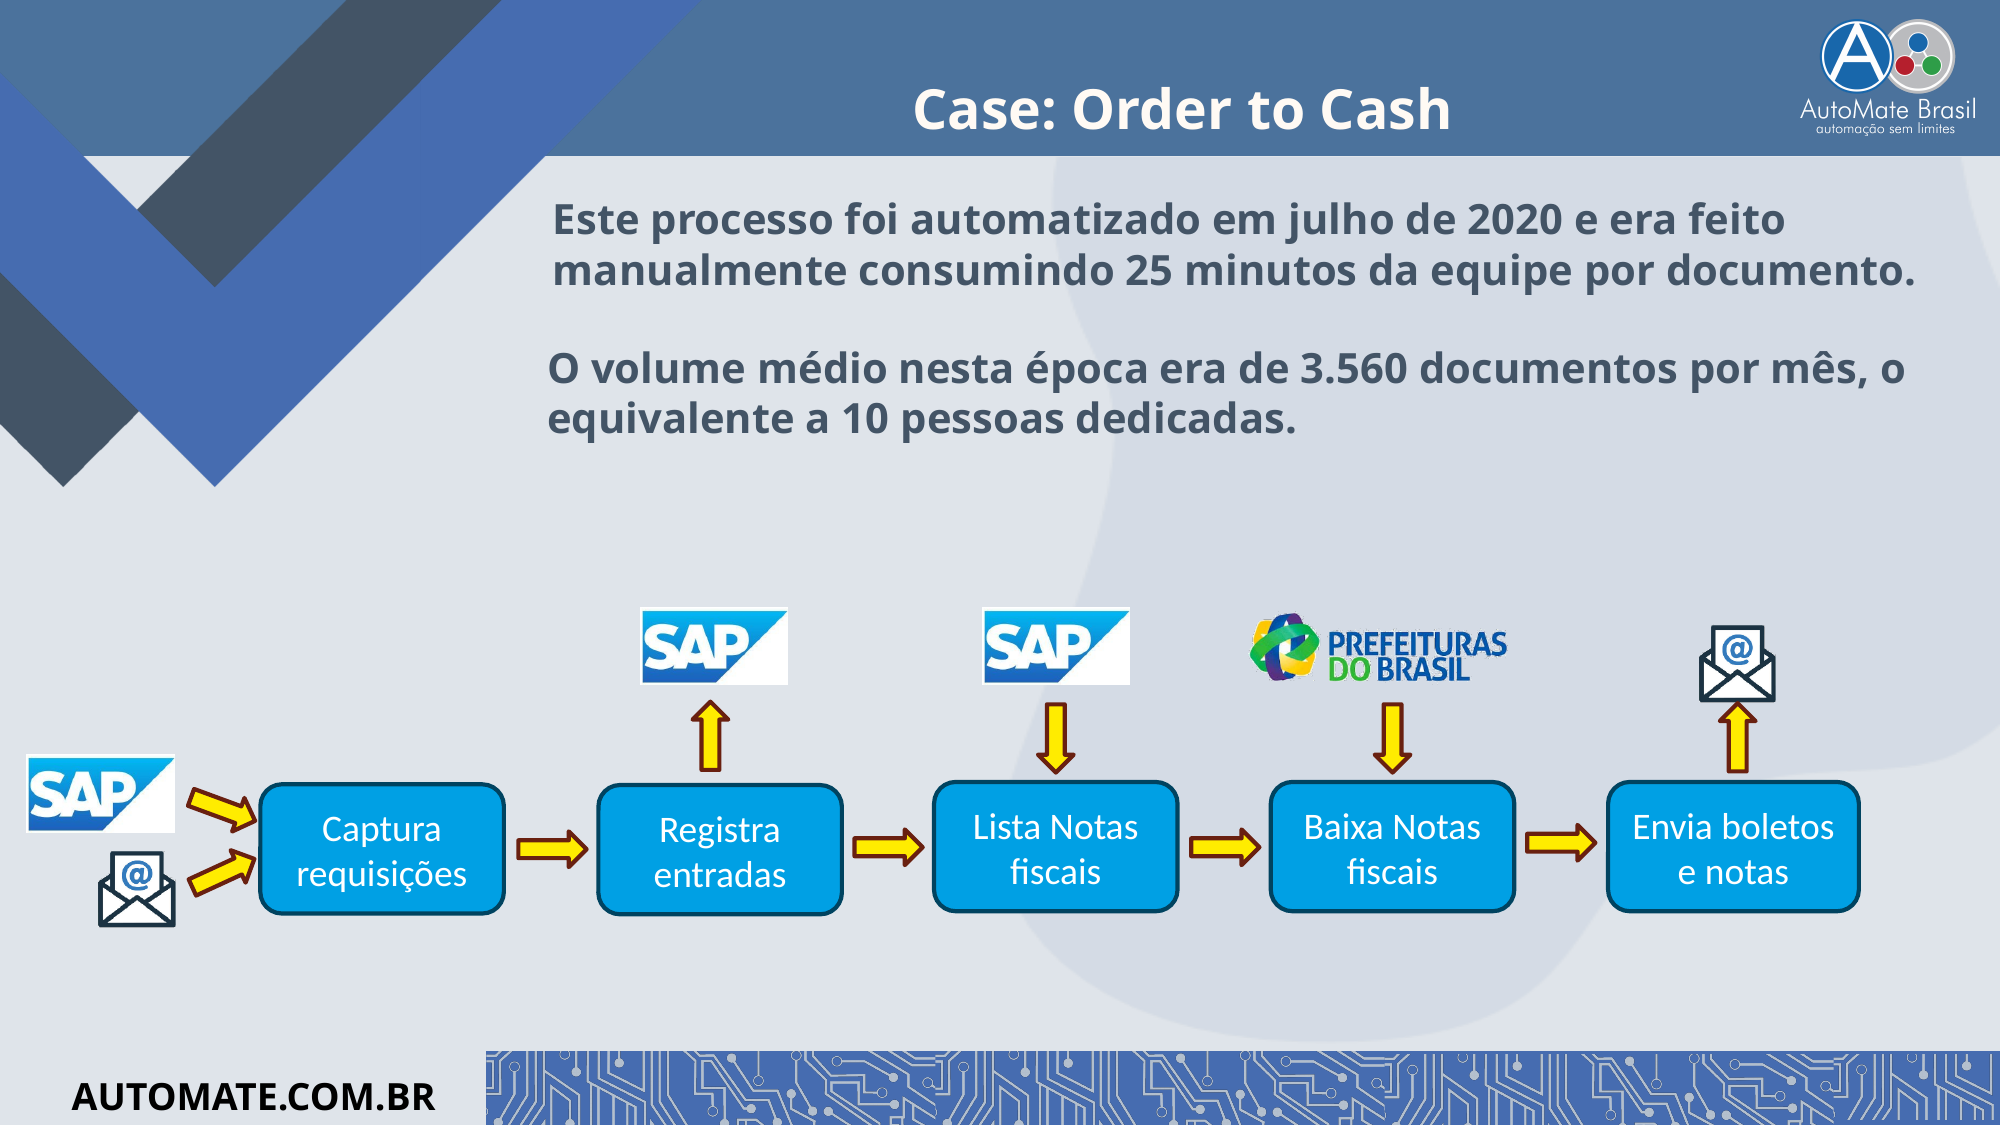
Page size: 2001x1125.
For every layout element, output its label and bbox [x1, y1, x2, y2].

picture [95, 846, 180, 931]
picture [1247, 608, 1513, 688]
text_box [0, 0, 2000, 1125]
picture [639, 606, 788, 686]
picture [1695, 621, 1780, 705]
picture [26, 754, 175, 833]
text_box [486, 1042, 2000, 1125]
picture [981, 606, 1130, 686]
